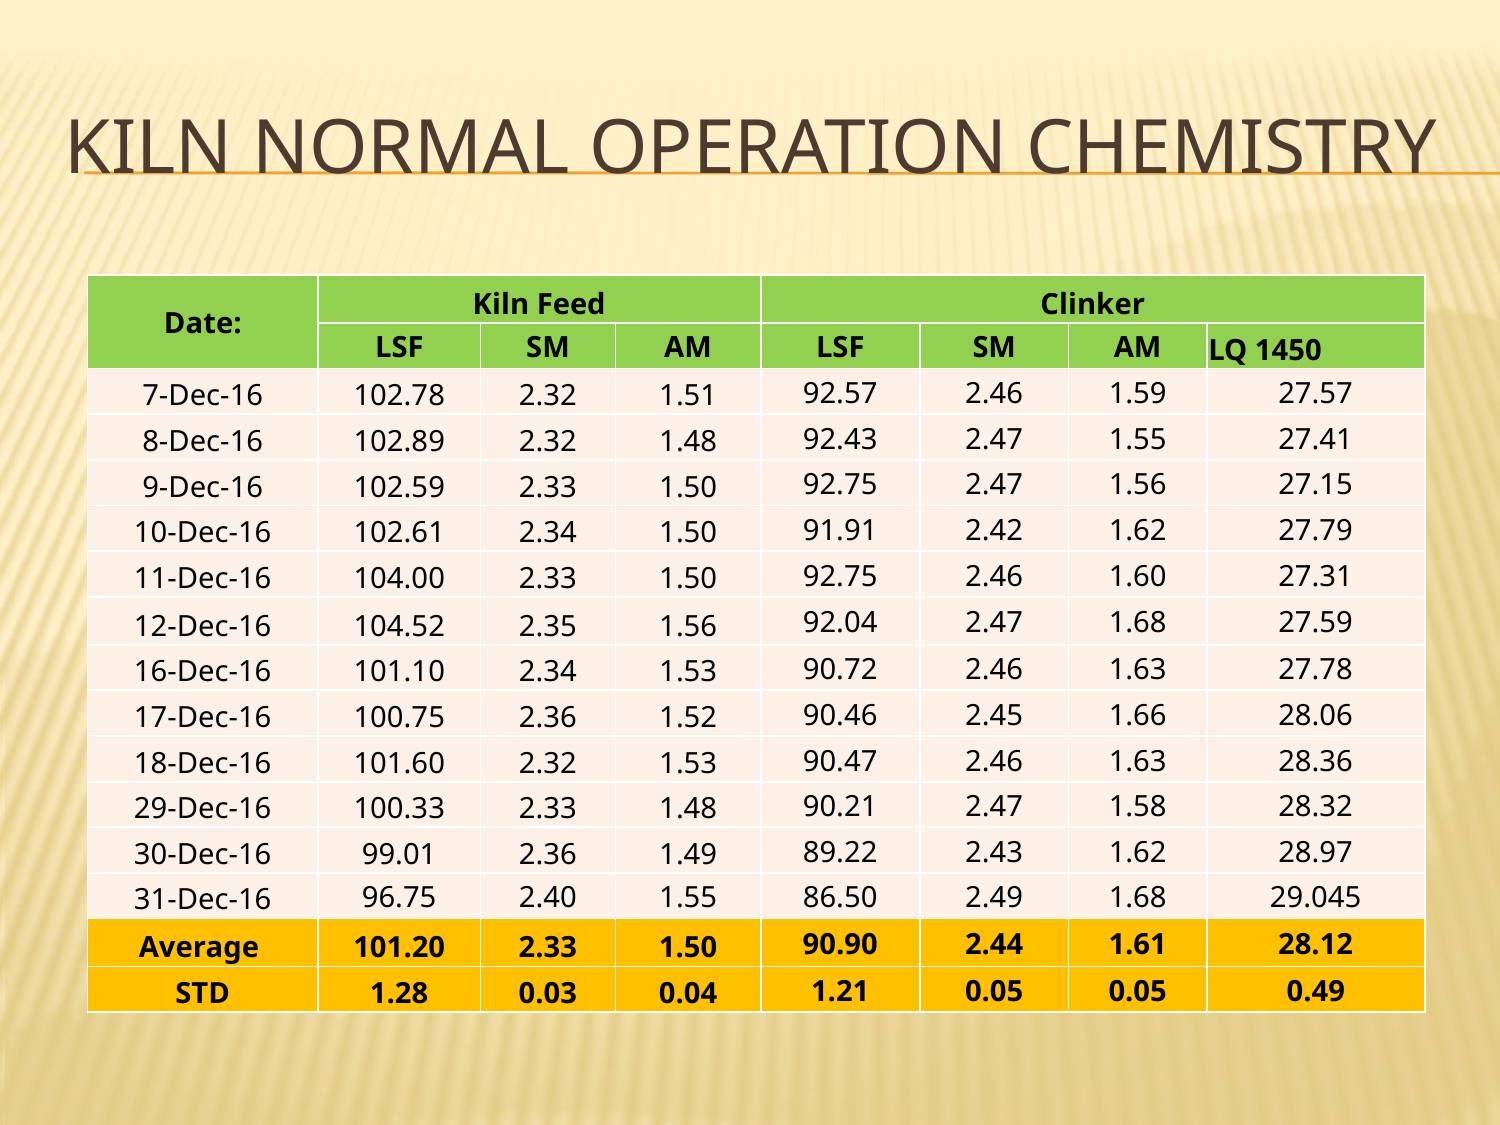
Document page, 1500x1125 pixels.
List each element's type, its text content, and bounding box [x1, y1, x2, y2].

table_cell 1.55 [616, 874, 760, 918]
table_cell 90.90 [762, 919, 919, 966]
table_cell LSF [762, 324, 919, 368]
table_cell 1.55 [1069, 415, 1206, 459]
table_cell 28.12 [1208, 919, 1424, 966]
table_cell 1.56 [1069, 461, 1206, 505]
table_cell 99.01 [319, 828, 480, 872]
table_cell 2.33 [481, 552, 615, 596]
table_cell 2.45 [921, 691, 1068, 735]
table_cell 92.75 [762, 552, 919, 596]
table_cell 1.51 [616, 369, 760, 413]
table_cell 16-Dec-16 [88, 646, 317, 689]
table_cell 0.05 [921, 967, 1068, 1011]
table_cell 8-Dec-16 [88, 415, 317, 459]
table_cell 92.43 [762, 415, 919, 459]
table_cell 2.43 [921, 828, 1068, 872]
table_cell 30-Dec-16 [88, 828, 317, 872]
table_cell 1.68 [1069, 874, 1206, 918]
table_cell 2.33 [481, 461, 615, 505]
table_cell 2.42 [921, 506, 1068, 550]
table_cell 1.50 [616, 461, 760, 505]
table_cell 101.60 [319, 737, 480, 781]
table_cell 18-Dec-16 [88, 737, 317, 781]
table_cell 0.49 [1208, 967, 1424, 1011]
table_cell 90.21 [762, 783, 919, 826]
table_cell LSF [319, 324, 480, 368]
table_cell 28.97 [1208, 828, 1424, 872]
table_cell 92.57 [762, 369, 919, 413]
table_cell 101.20 [319, 919, 480, 966]
table_cell 9-Dec-16 [88, 461, 317, 505]
table_cell 1.53 [616, 646, 760, 689]
table_cell 2.46 [921, 552, 1068, 596]
table_cell AM [616, 324, 760, 368]
table_cell 1.28 [319, 967, 480, 1011]
table_cell 27.41 [1208, 415, 1424, 459]
table_cell 1.48 [616, 415, 760, 459]
table_cell 92.75 [762, 461, 919, 505]
table_cell 2.44 [921, 919, 1068, 966]
table_cell 90.72 [762, 646, 919, 689]
table_cell 2.34 [481, 646, 615, 689]
table_cell 0.03 [481, 967, 615, 1011]
table_cell 2.32 [481, 369, 615, 413]
table_cell 104.52 [319, 598, 480, 644]
table_cell 2.46 [921, 646, 1068, 689]
table_cell 102.61 [319, 506, 480, 550]
table_cell 27.57 [1208, 369, 1424, 413]
table_cell Average [88, 919, 317, 966]
table_cell SM [921, 324, 1068, 368]
table_cell 27.31 [1208, 552, 1424, 596]
table_cell 90.46 [762, 691, 919, 735]
table_cell 92.04 [762, 598, 919, 644]
table_cell 2.35 [481, 598, 615, 644]
table_cell 1.49 [616, 828, 760, 872]
table_cell 89.22 [762, 828, 919, 872]
table_cell 2.49 [921, 874, 1068, 918]
table_cell 2.33 [481, 919, 615, 966]
table_cell 31-Dec-16 [88, 874, 317, 918]
table_cell 1.68 [1069, 598, 1206, 644]
table_cell 1.48 [616, 783, 760, 826]
table_cell 2.32 [481, 415, 615, 459]
table_cell 100.75 [319, 691, 480, 735]
table_cell 1.63 [1069, 737, 1206, 781]
table_cell 1.50 [616, 506, 760, 550]
table_cell 10-Dec-16 [88, 506, 317, 550]
table_cell 28.06 [1208, 691, 1424, 735]
table_cell 27.79 [1208, 506, 1424, 550]
table_cell 29.045 [1208, 874, 1424, 918]
table_cell 1.56 [616, 598, 760, 644]
table_cell 1.21 [762, 967, 919, 1011]
table_cell 2.36 [481, 828, 615, 872]
table_cell 27.78 [1208, 646, 1424, 689]
table_cell LQ 1450 [1208, 324, 1424, 368]
table_header Kiln Feed [319, 276, 760, 322]
table_cell SM [481, 324, 615, 368]
table_cell 2.32 [481, 737, 615, 781]
table_cell 29-Dec-16 [88, 783, 317, 826]
table_cell 1.66 [1069, 691, 1206, 735]
table_cell 102.78 [319, 369, 480, 413]
table_cell 101.10 [319, 646, 480, 689]
table_cell 0.04 [616, 967, 760, 1011]
table_cell 2.34 [481, 506, 615, 550]
table_cell 1.61 [1069, 919, 1206, 966]
table_cell 2.46 [921, 369, 1068, 413]
table_cell 96.75 [319, 874, 480, 918]
table_cell 27.59 [1208, 598, 1424, 644]
table_cell 1.50 [616, 552, 760, 596]
table_cell 7-Dec-16 [88, 369, 317, 413]
table_cell 2.36 [481, 691, 615, 735]
table_cell 102.59 [319, 461, 480, 505]
table_cell 2.47 [921, 461, 1068, 505]
table_cell 90.47 [762, 737, 919, 781]
table_cell 1.53 [616, 737, 760, 781]
title Kiln normal Operation chemistry [50, 75, 1475, 213]
table_cell 0.05 [1069, 967, 1206, 1011]
table_cell 28.32 [1208, 783, 1424, 826]
table_cell 1.63 [1069, 646, 1206, 689]
table_header Clinker [762, 276, 1424, 322]
table_cell 1.59 [1069, 369, 1206, 413]
table_cell 2.47 [921, 783, 1068, 826]
table_cell 1.62 [1069, 828, 1206, 872]
table_cell 11-Dec-16 [88, 552, 317, 596]
table_cell 2.47 [921, 598, 1068, 644]
table_cell 17-Dec-16 [88, 691, 317, 735]
table_cell 102.89 [319, 415, 480, 459]
table_cell 1.50 [616, 919, 760, 966]
table_cell 1.60 [1069, 552, 1206, 596]
table_cell AM [1069, 324, 1206, 368]
table_cell 2.33 [481, 783, 615, 826]
table_cell 2.46 [921, 737, 1068, 781]
table_cell STD [88, 967, 317, 1011]
table_cell 1.62 [1069, 506, 1206, 550]
table_cell 2.40 [481, 874, 615, 918]
table_cell 1.58 [1069, 783, 1206, 826]
table_cell 28.36 [1208, 737, 1424, 781]
table_cell 91.91 [762, 506, 919, 550]
table_cell 27.15 [1208, 461, 1424, 505]
table_cell 12-Dec-16 [88, 598, 317, 644]
table_cell 2.47 [921, 415, 1068, 459]
table_cell 104.00 [319, 552, 480, 596]
table_cell 100.33 [319, 783, 480, 826]
table_cell 1.52 [616, 691, 760, 735]
table_cell 86.50 [762, 874, 919, 918]
table_header Date: [88, 276, 317, 368]
